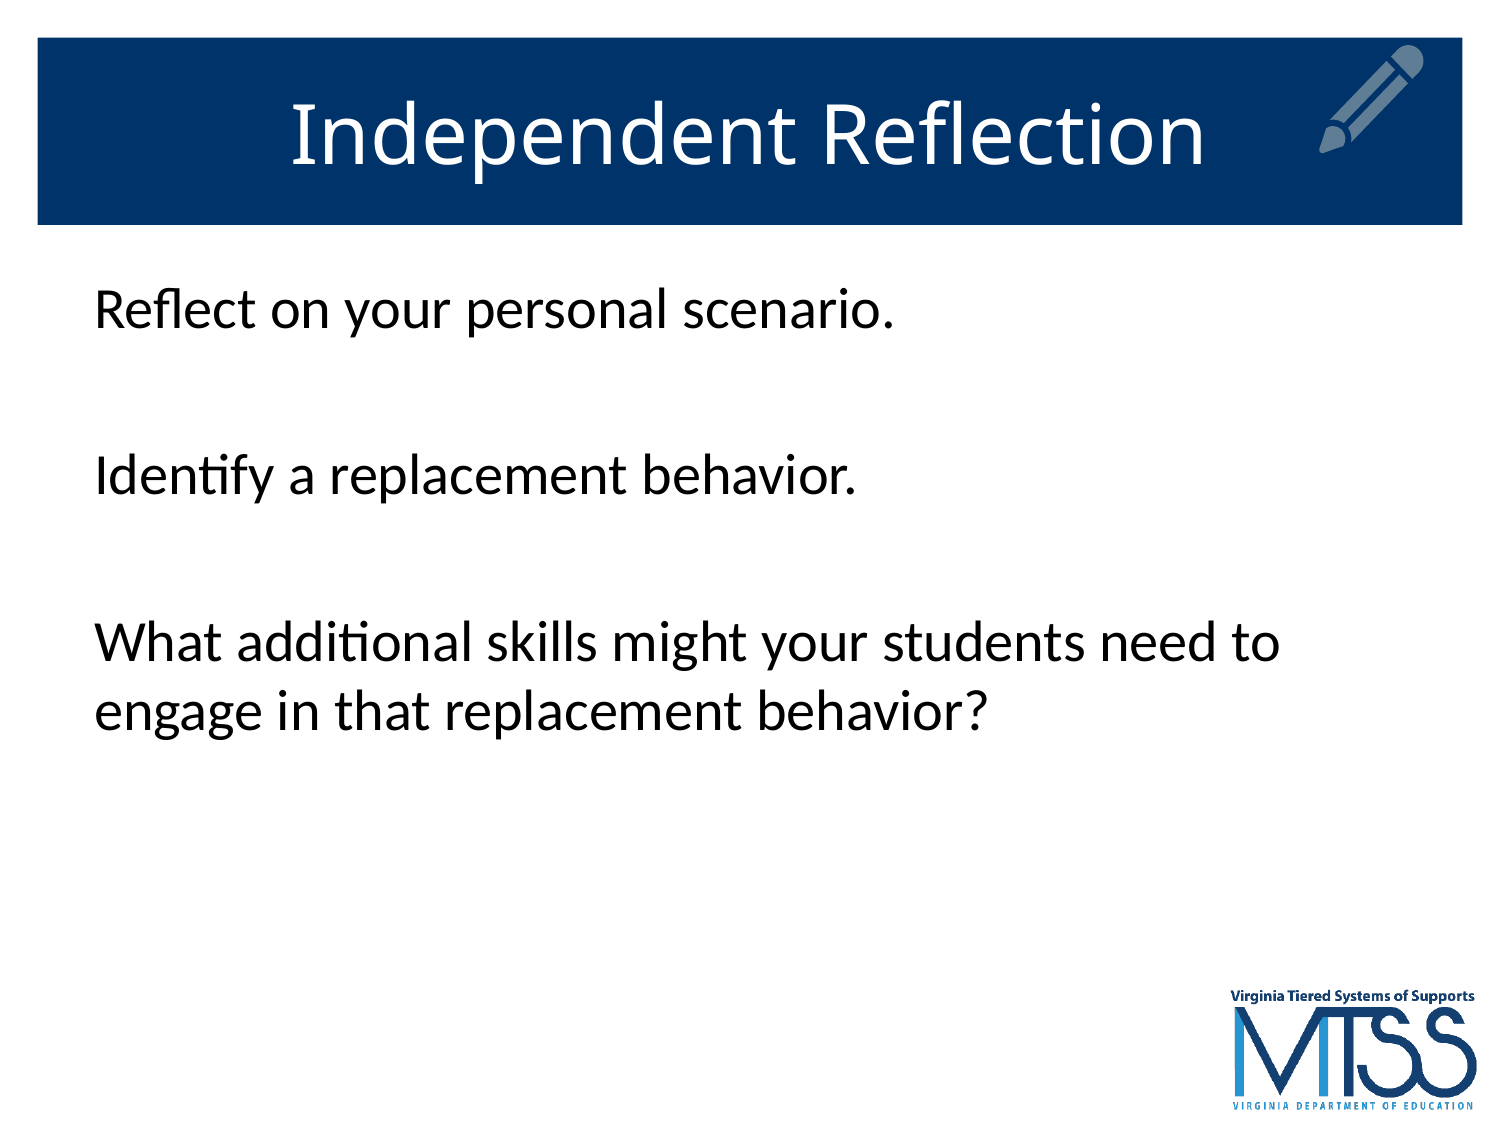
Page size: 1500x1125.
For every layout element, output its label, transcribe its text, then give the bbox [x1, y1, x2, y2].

title Independent Reflection [37, 37, 1463, 225]
list Reflect on your personal scenario. Identify a replacement behavior. What additional skills might your students need to engage in that replacement behavior? [75, 262, 1425, 1013]
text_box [1318, 44, 1426, 154]
picture [1224, 985, 1481, 1115]
